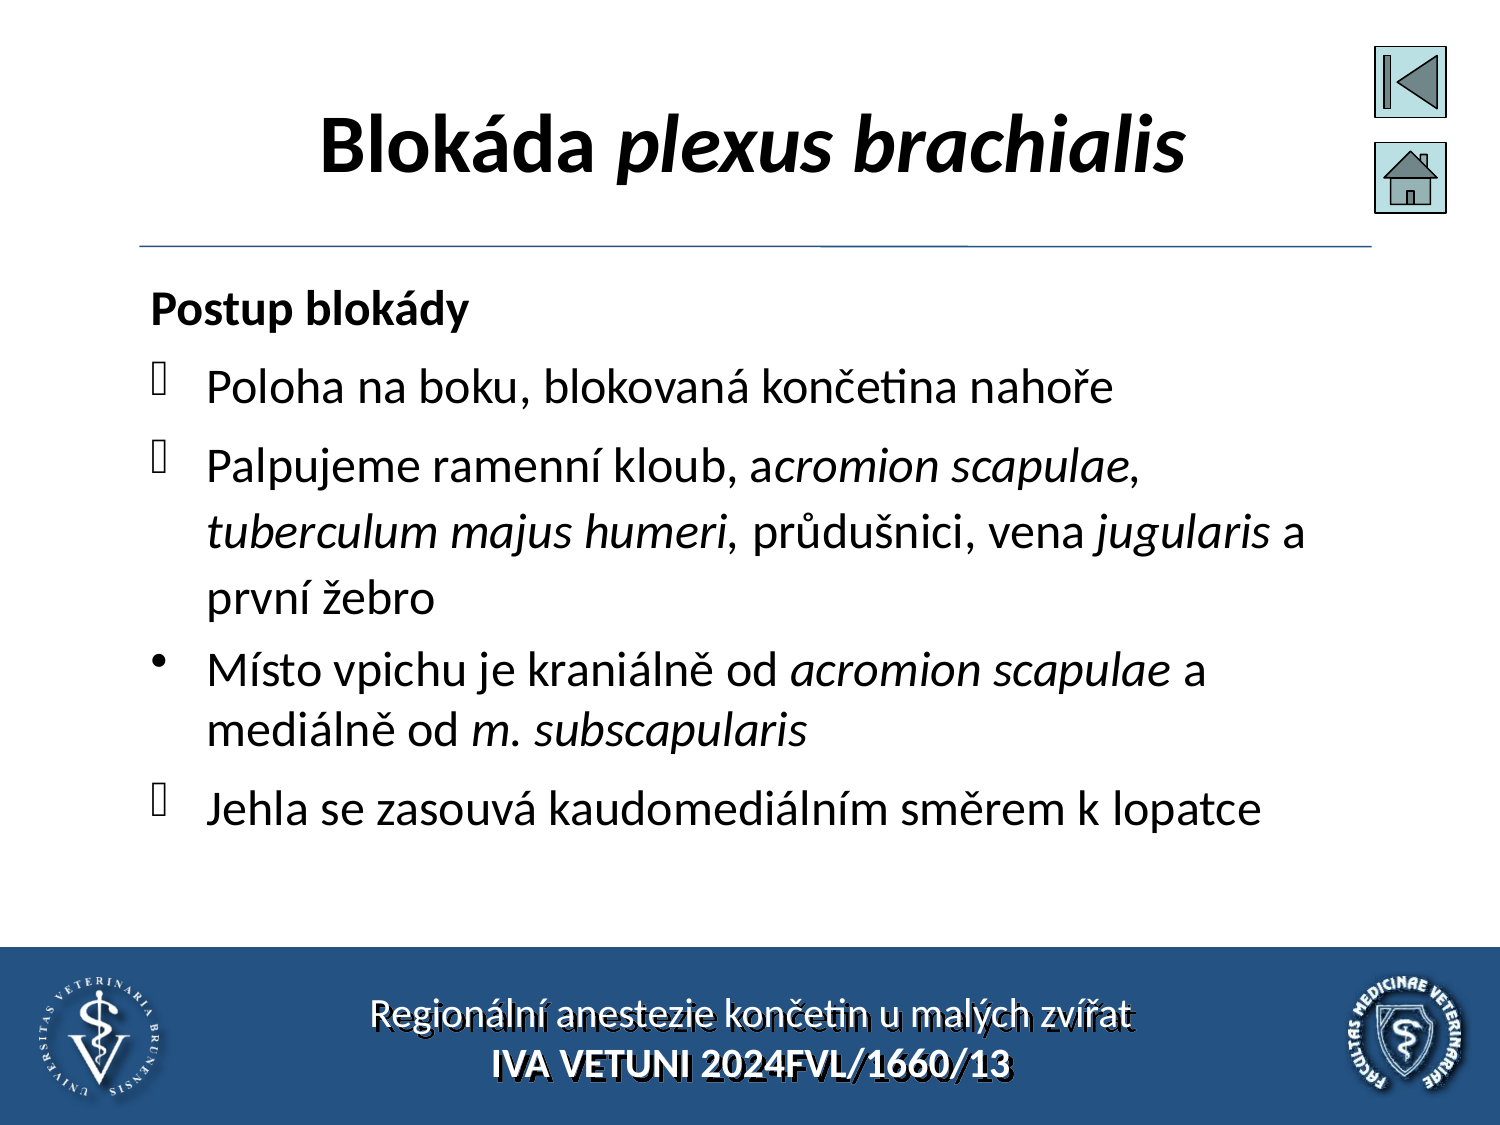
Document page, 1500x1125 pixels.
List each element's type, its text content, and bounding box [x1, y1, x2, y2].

text_box [1375, 142, 1446, 214]
picture [1348, 976, 1461, 1089]
list Postup blokády Poloha na boku, blokovaná končetina nahoře Palpujeme ramenní kloub, acromion scapulae, tuberculum majus humeri, průdušnici, vena jugularis a první žebro Místo vpichu je kraniálně od acromion scapulae a mediálně od m. subscapularis Jehla se zasouvá kaudomediálním směrem k lopatce [135, 267, 1376, 928]
picture [39, 977, 159, 1096]
text_box [1375, 46, 1446, 118]
title Blokáda plexus brachialis [135, 45, 1370, 233]
